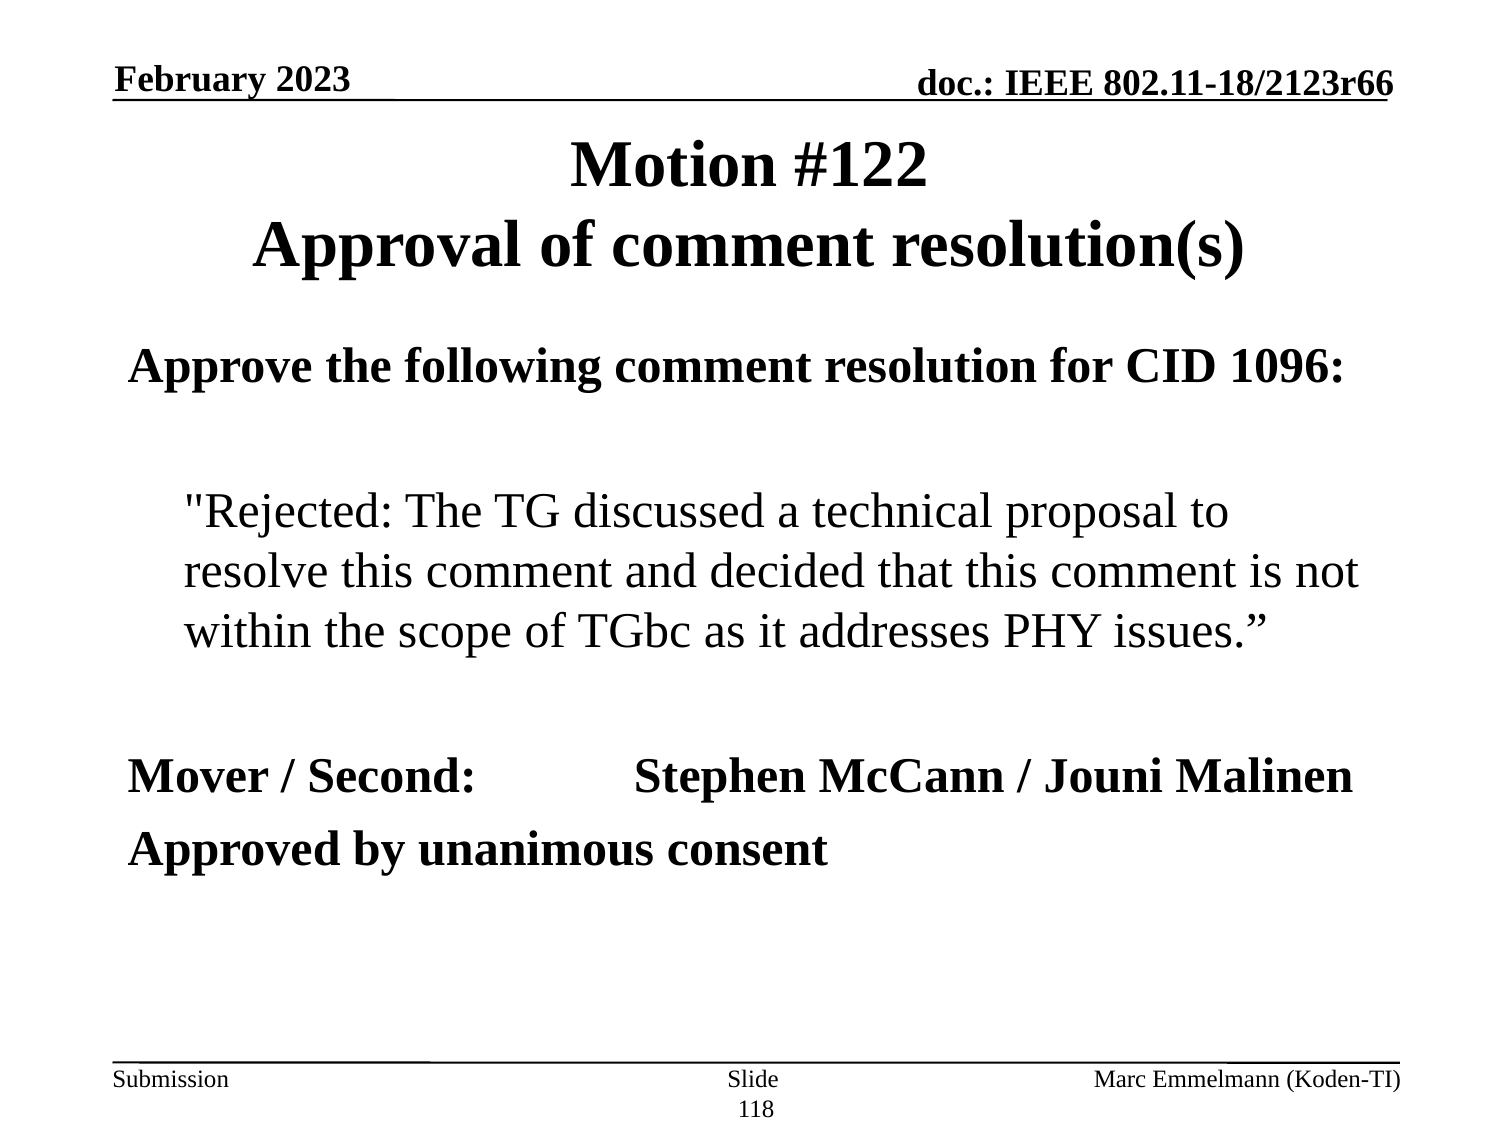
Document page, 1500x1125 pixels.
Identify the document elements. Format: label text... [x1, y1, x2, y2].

slide_number Slide 118 [712, 1061, 800, 1123]
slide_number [114, 54, 423, 100]
title Motion #122 Approval of comment resolution(s) [112, 112, 1388, 288]
footer Marc Emmelmann (Koden-TI) [878, 1061, 1402, 1093]
list Approve the following comment resolution for CID 1096: "Rejected: The TG discussed a technical proposal to resolve this comment and decided that this comment is not within the scope of TGbc as it addresses PHY issues.” Mover / Second: Stephen McCann / Jouni Malinen Approved by unanimous consent [112, 324, 1388, 1000]
